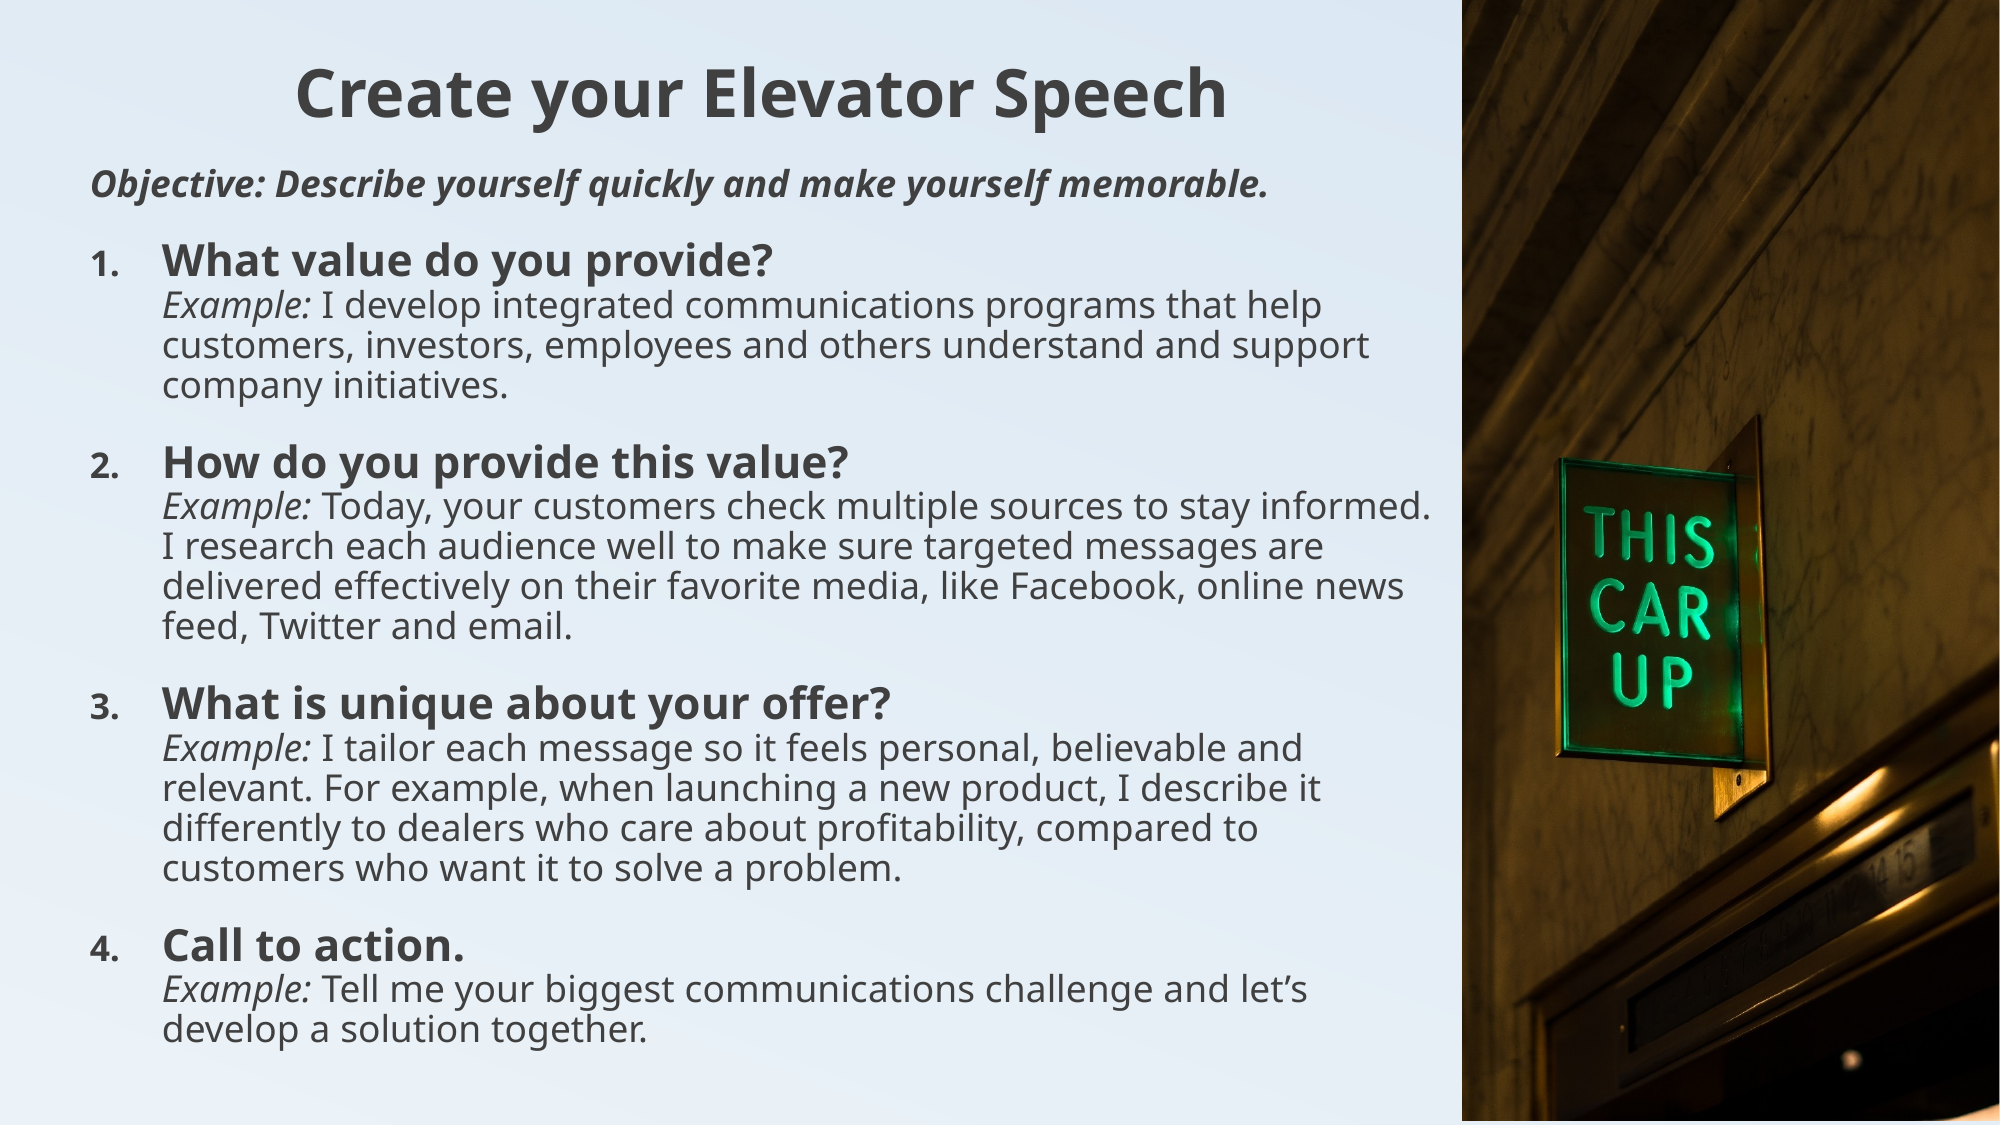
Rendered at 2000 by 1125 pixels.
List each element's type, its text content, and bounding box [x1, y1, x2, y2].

list Create your Elevator Speech Objective: Describe yourself quickly and make yourself memorable. What value do you provide? Example: I develop integrated communications programs that help customers, investors, employees and others understand and support company initiatives. How do you provide this value? Example: Today, your customers check multiple sources to stay informed. I research each audience well to make sure targeted messages are delivered effectively on their favorite media, like Facebook, online news feed, Twitter and email. What is unique about your offer? Example: I tailor each message so it feels personal, believable and relevant. For example, when launching a new product, I describe it differently to dealers who care about profitability, compared to customers who want it to solve a problem. Call to action. Example: Tell me your biggest communications challenge and let’s develop a solution together. [74, 52, 1450, 1065]
picture [1462, 0, 2000, 1121]
